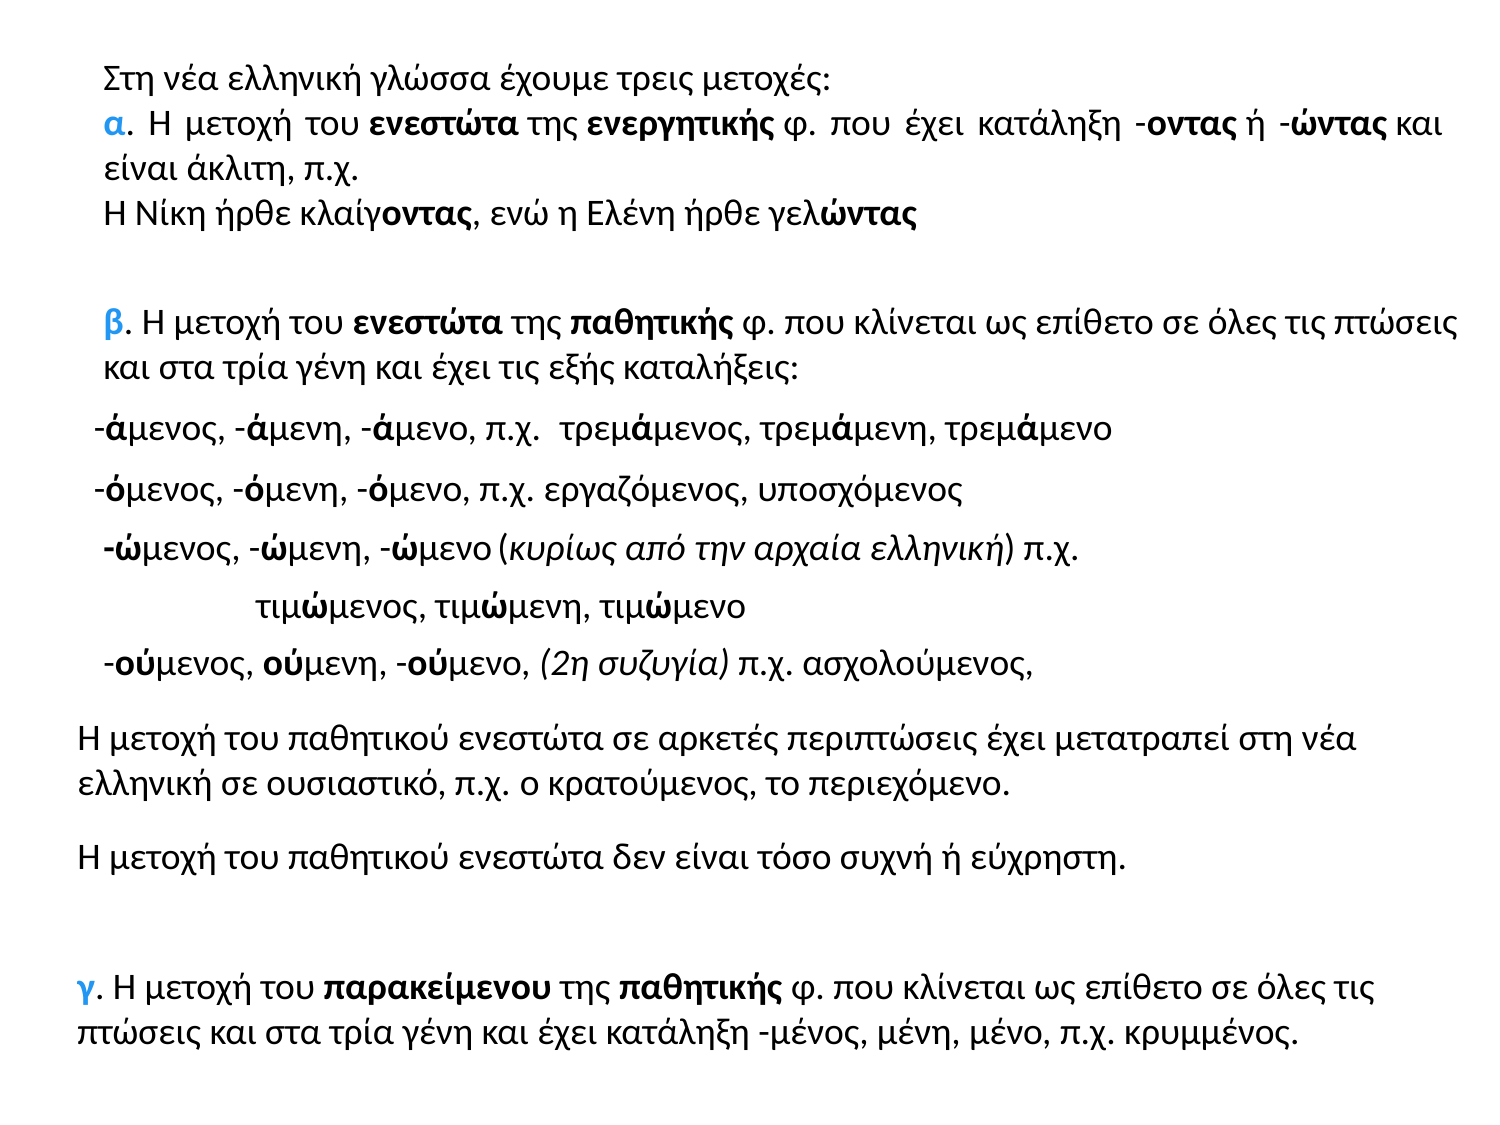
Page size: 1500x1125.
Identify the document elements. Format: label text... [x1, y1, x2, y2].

text_box τιμώμενος, τιμώμενη, τιμώμενο [241, 573, 1165, 630]
text_box -ώμενος, -ώμενη, -ώμενο (κυρίως από την αρχαία ελληνική) π.χ. [88, 515, 1138, 576]
text_box τρεμάμενος, τρεμάμενη, τρεμάμενο [545, 395, 1296, 501]
text_box Η μετοχή του παθητικού ενεστώτα σε αρκετές περιπτώσεις έχει μετατραπεί στη νέα ελληνική σε ουσιαστικό, π.χ. o κρατούμενος, το περιεχόμενο. [62, 705, 1488, 811]
text_box -άμενος, -άμενη, -άμενο, π.χ. [79, 395, 545, 456]
text_box Στη νέα ελληνική γλώσσα έχουμε τρεις μετοχές: α. Η μετοχή του ενεστώτα της ενεργητικής φ. που έχει κατάληξη -οντας ή -ώντας και είναι άκλιτη, π.χ. Η Νίκη ήρθε κλαίγοντας, ενώ η Ελένη ήρθε γελώντας [88, 45, 1458, 241]
text_box β. Η μετοχή του ενεστώτα της παθητικής φ. που κλίνεται ως επίθετο σε όλες τις πτώσεις και στα τρία γένη και έχει τις εξής καταλήξεις: [88, 289, 1488, 395]
text_box γ. Η μετοχή του παρακείμενου της παθητικής φ. που κλίνεται ως επίθετο σε όλες τις πτώσεις και στα τρία γένη και έχει κατάληξη -μένος, μένη, μένο, π.χ. κρυμμένος. [62, 954, 1423, 1060]
text_box Η μετοχή του παθητικού ενεστώτα δεν είναι τόσο συχνή ή εύχρηστη. [62, 824, 1389, 885]
text_box -ούμενος, ούμενη, -ούμενο, (2η συζυγία) π.χ. ασχολούμενος, [88, 630, 1165, 691]
text_box -όμενος, -όμενη, -όμενο, π.χ. εργαζόμενος, υποσχόμενος [79, 456, 1035, 517]
